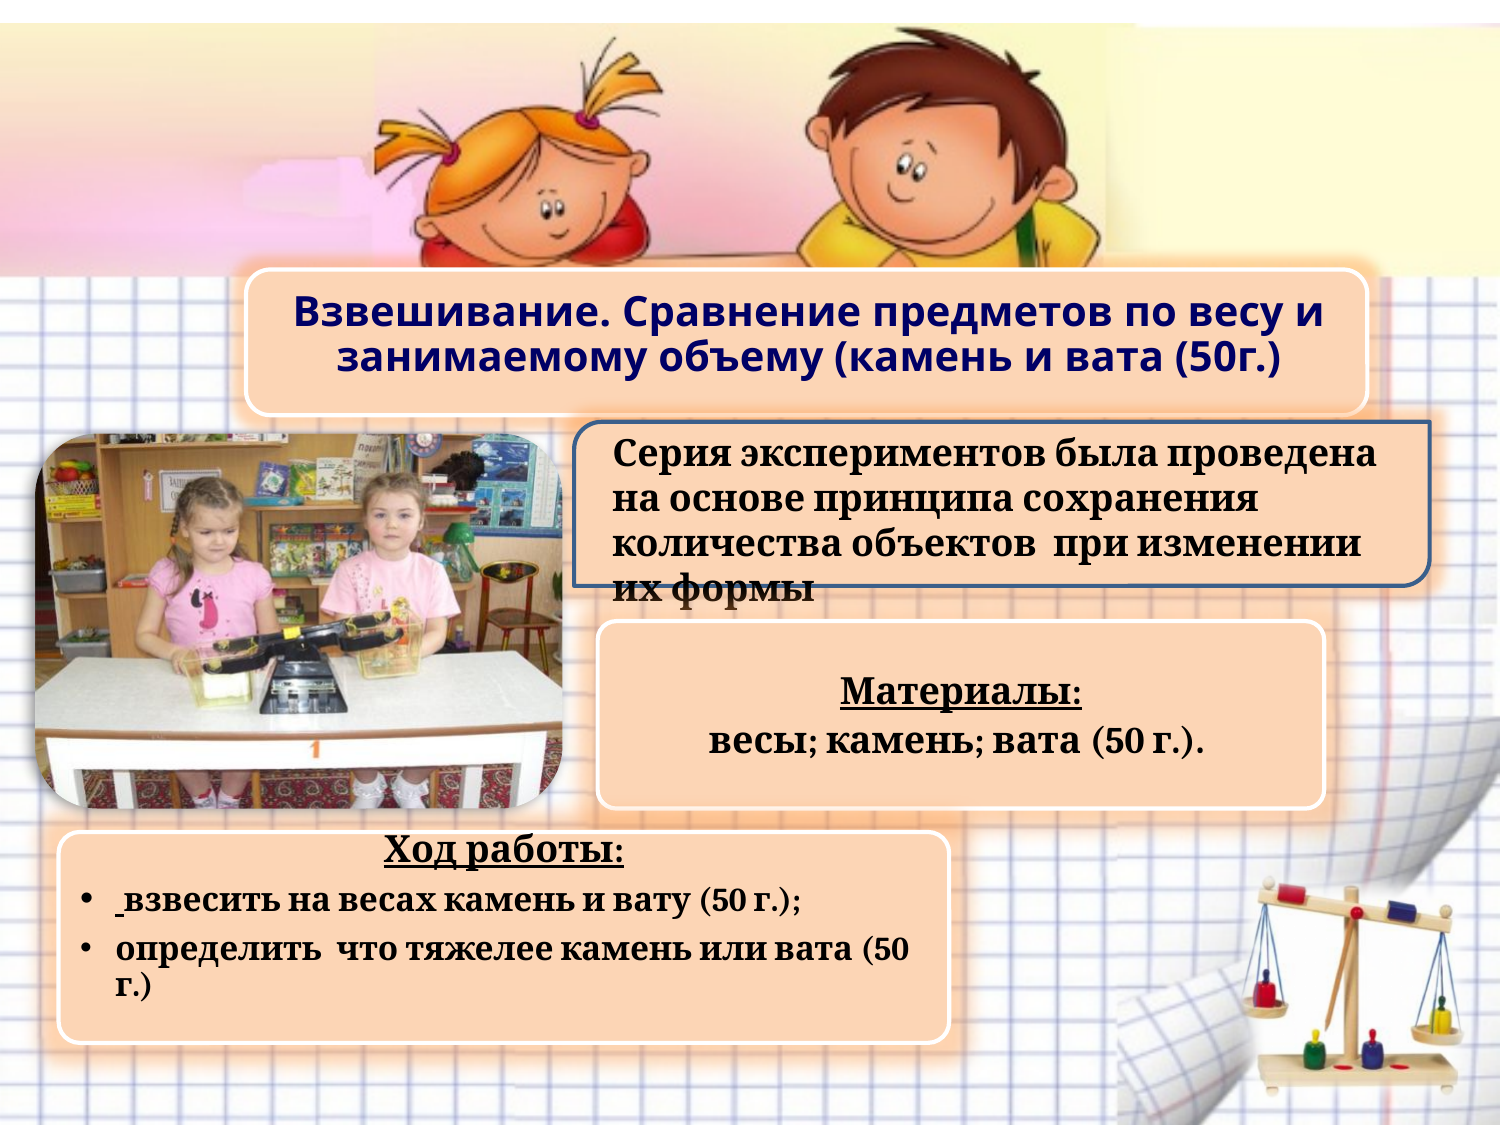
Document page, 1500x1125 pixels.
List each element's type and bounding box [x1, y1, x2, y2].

text_box [58, 831, 950, 1044]
picture [0, 23, 1500, 1125]
text_box [597, 620, 1325, 809]
text_box [245, 269, 1368, 416]
